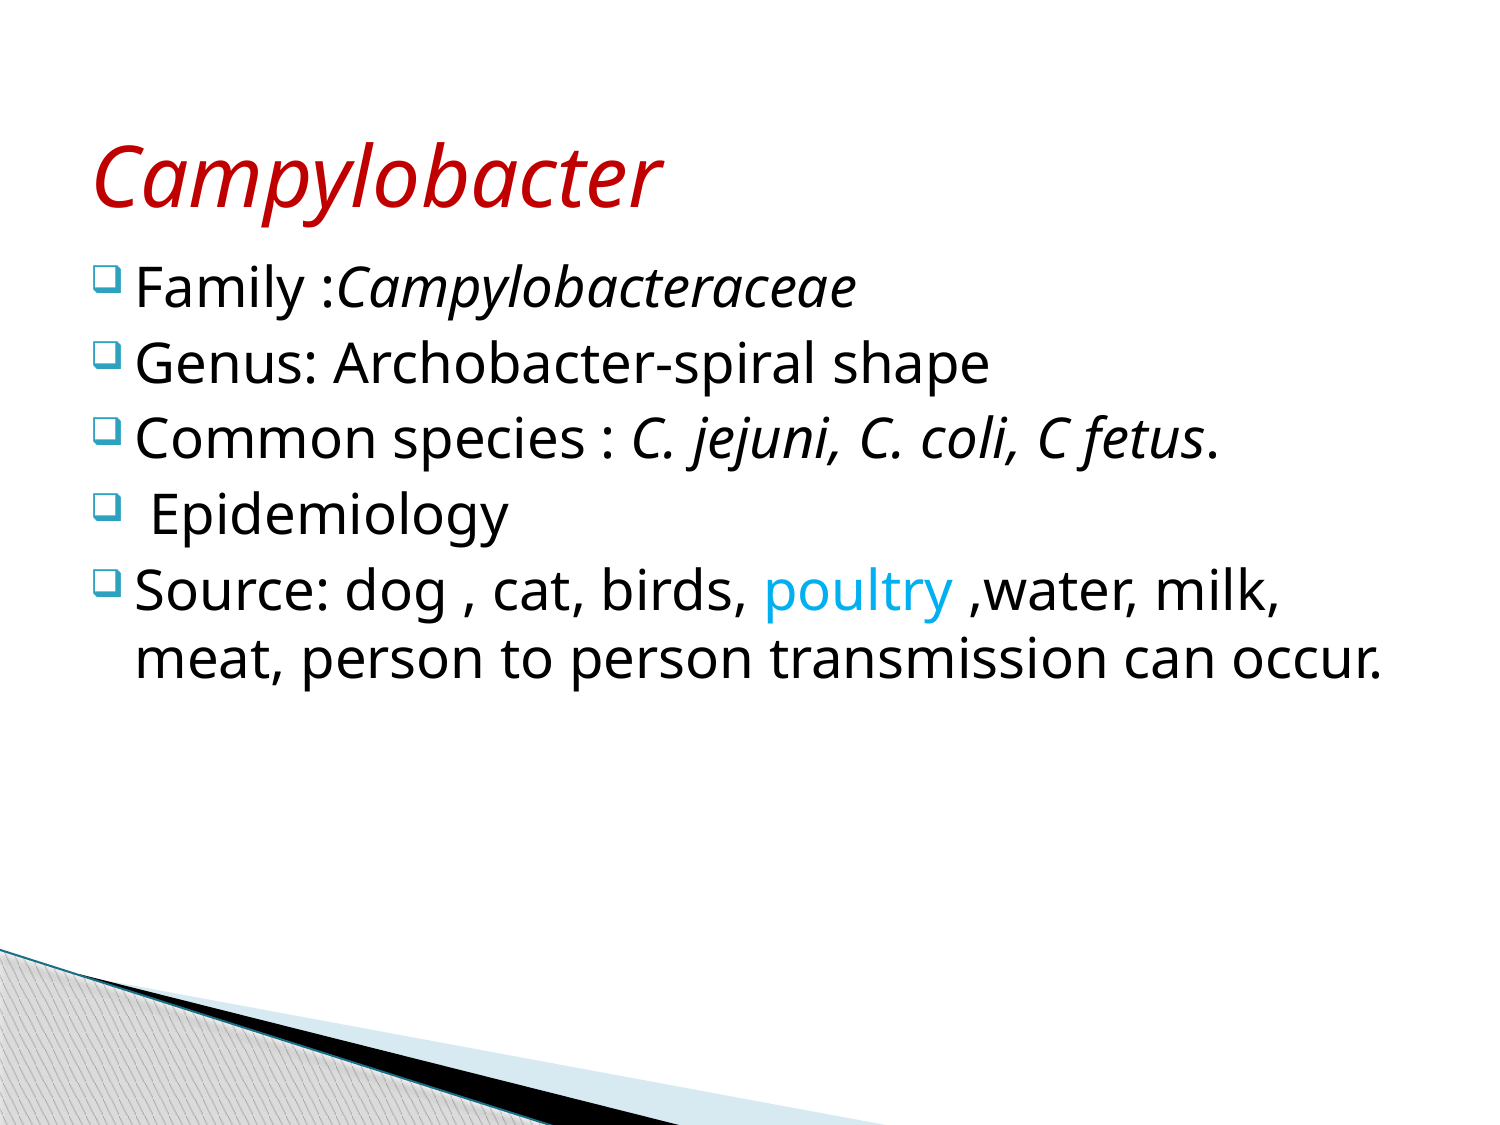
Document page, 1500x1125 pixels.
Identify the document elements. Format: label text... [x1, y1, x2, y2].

list Family :Campylobacteraceae Genus: Archobacter-spiral shape Common species : C. jejuni, C. coli, C fetus. Epidemiology Source: dog , cat, birds, poultry ,water, milk, meat, person to person transmission can occur. [74, 243, 1421, 982]
title Campylobacter [75, 45, 1425, 233]
